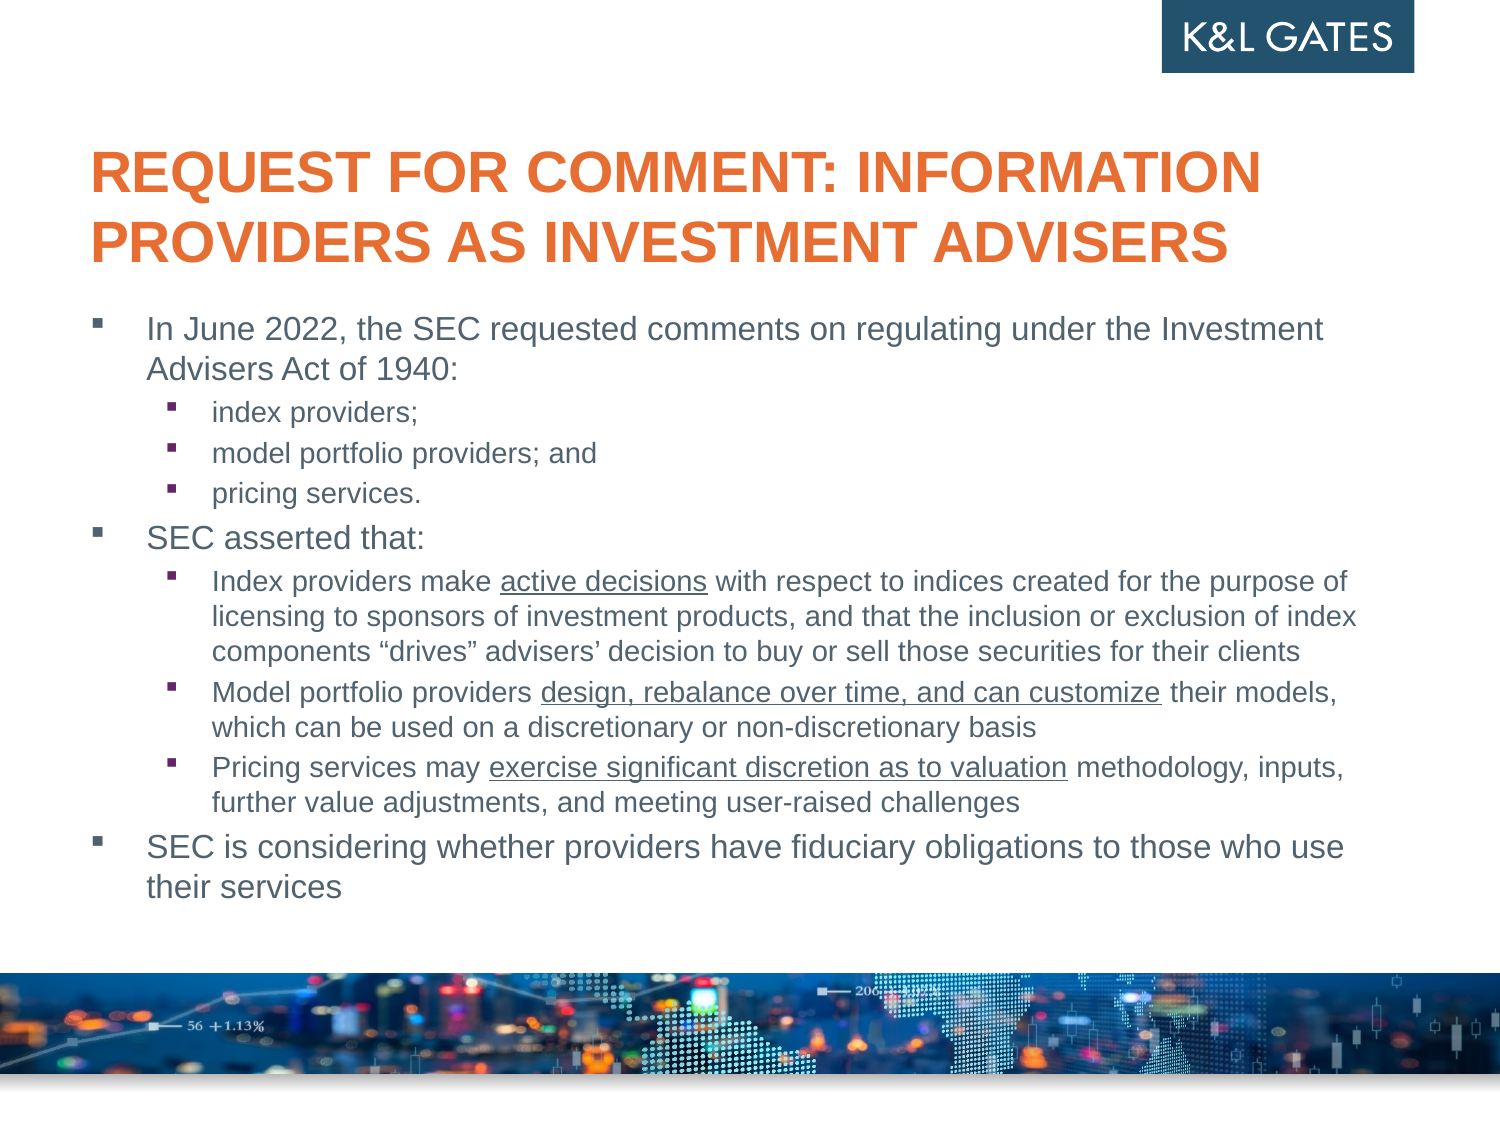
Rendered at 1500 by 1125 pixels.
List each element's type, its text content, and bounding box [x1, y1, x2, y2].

title REQUEST FOR COMMENT: information providers aS investment advisers [75, 112, 1425, 295]
list In June 2022, the SEC requested comments on regulating under the Investment Advisers Act of 1940: index providers; model portfolio providers; and pricing services. SEC asserted that: Index providers make active decisions with respect to indices created for the purpose of licensing to sponsors of investment products, and that the inclusion or exclusion of index components “drives” advisers’ decision to buy or sell those securities for their clients Model portfolio providers design, rebalance over time, and can customize their models, which can be used on a discretionary or non-discretionary basis Pricing services may exercise significant discretion as to valuation methodology, inputs, further value adjustments, and meeting user-raised challenges SEC is considering whether providers have fiduciary obligations to those who use their services [75, 299, 1425, 1005]
picture [0, 973, 1500, 1074]
picture [726, 1068, 751, 1074]
